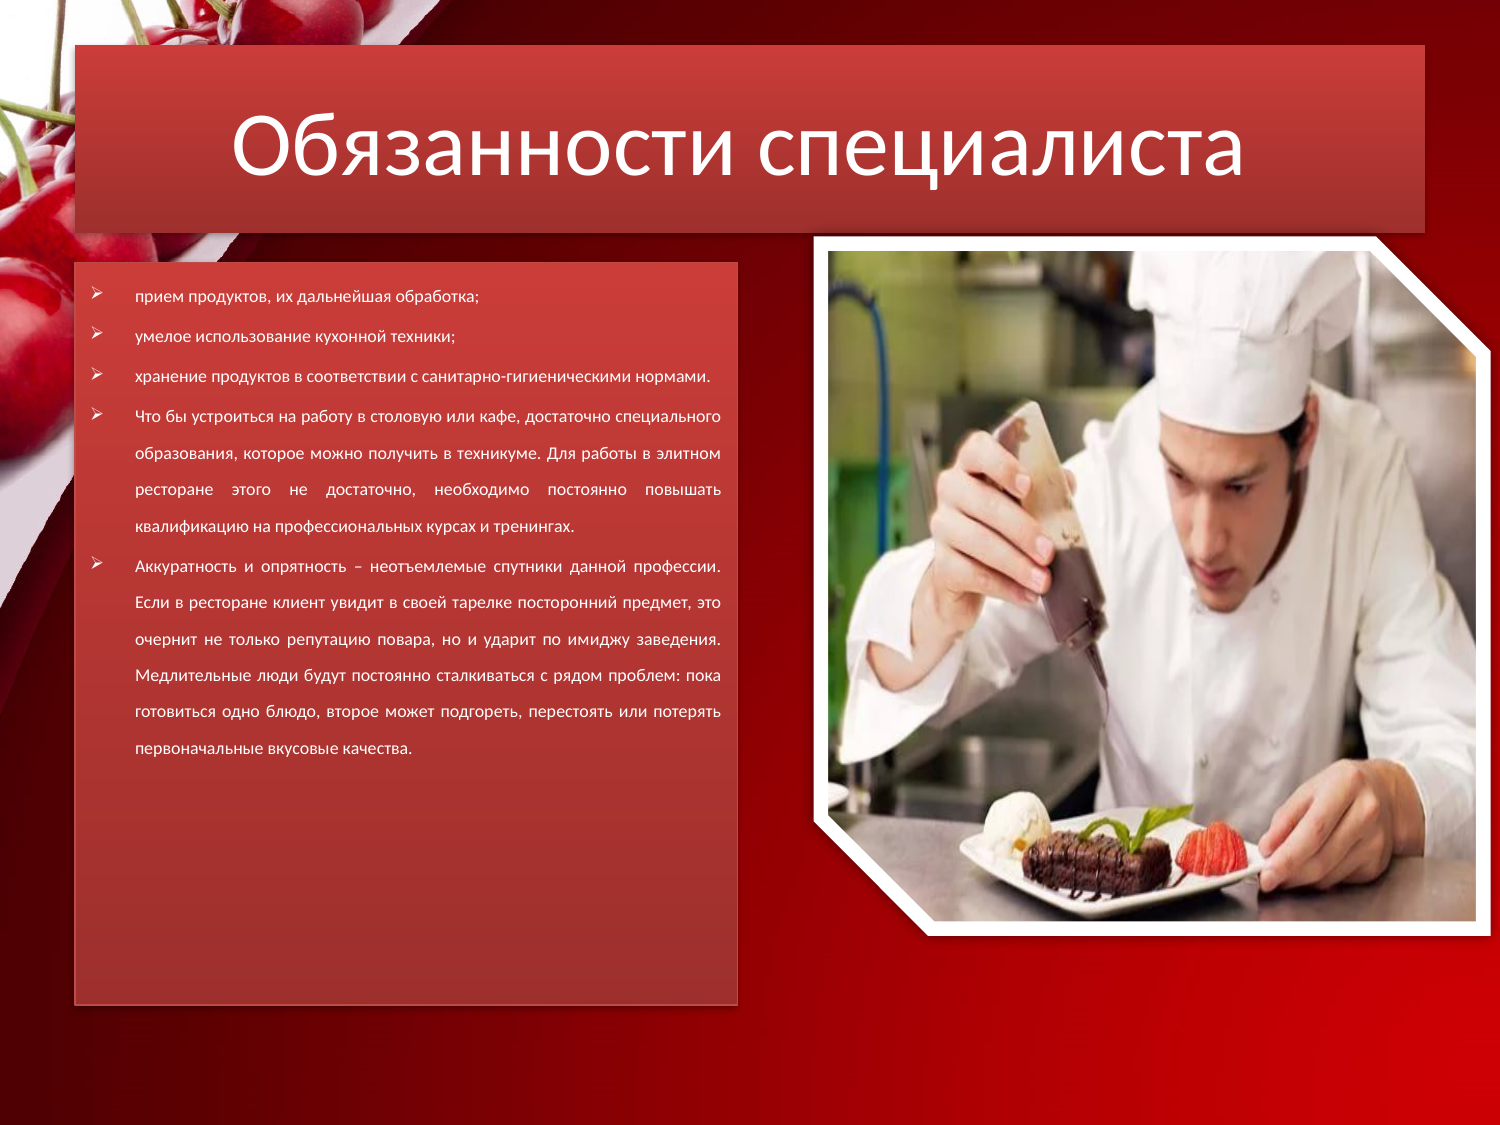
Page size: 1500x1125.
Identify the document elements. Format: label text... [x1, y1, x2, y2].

list прием продуктов, их дальнейшая обработка; умелое использование кухонной техники; хранение продуктов в соответствии с санитарно-гигиеническими нормами. Что бы устроиться на работу в столовую или кафе, достаточно специального образования, которое можно получить в техникуме. Для работы в элитном ресторане этого не достаточно, необходимо постоянно повышать квалификацию на профессиональных курсах и тренингах. Аккуратность и опрятность – неотъемлемые спутники данной профессии. Если в ресторане клиент увидит в своей тарелке посторонний предмет, это очернит не только репутацию повара, но и ударит по имиджу заведения. Медлительные люди будут постоянно сталкиваться с рядом проблем: пока готовиться одно блюдо, второе может подгореть, перестоять или потерять первоначальные вкусовые качества. [74, 262, 738, 1006]
picture [0, 0, 1500, 1125]
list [820, 243, 1484, 929]
title Обязанности специалиста [75, 45, 1425, 233]
